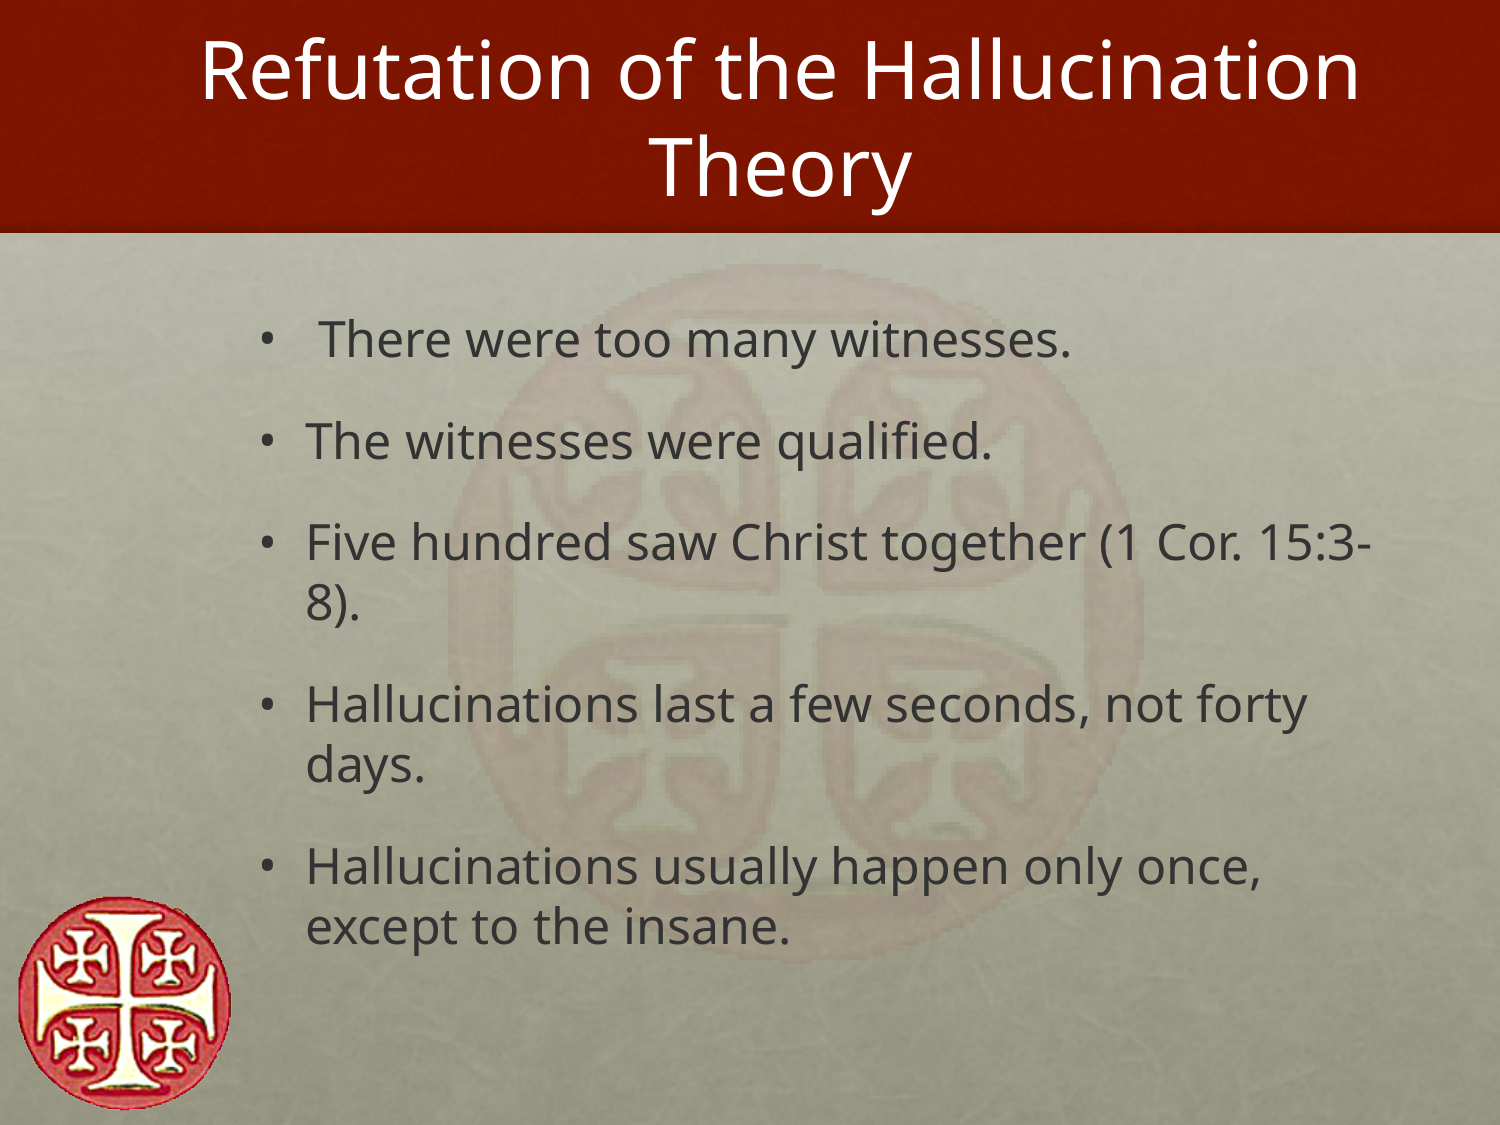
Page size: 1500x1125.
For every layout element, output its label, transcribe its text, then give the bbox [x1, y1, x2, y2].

list There were too many witnesses. The witnesses were qualified. Five hundred saw Christ together (1 Cor. 15:3-8). Hallucinations last a few seconds, not forty days. Hallucinations usually happen only once, except to the insane. [243, 299, 1434, 1025]
picture [0, 214, 1500, 1125]
title Refutation of the Hallucination Theory [127, 10, 1434, 221]
